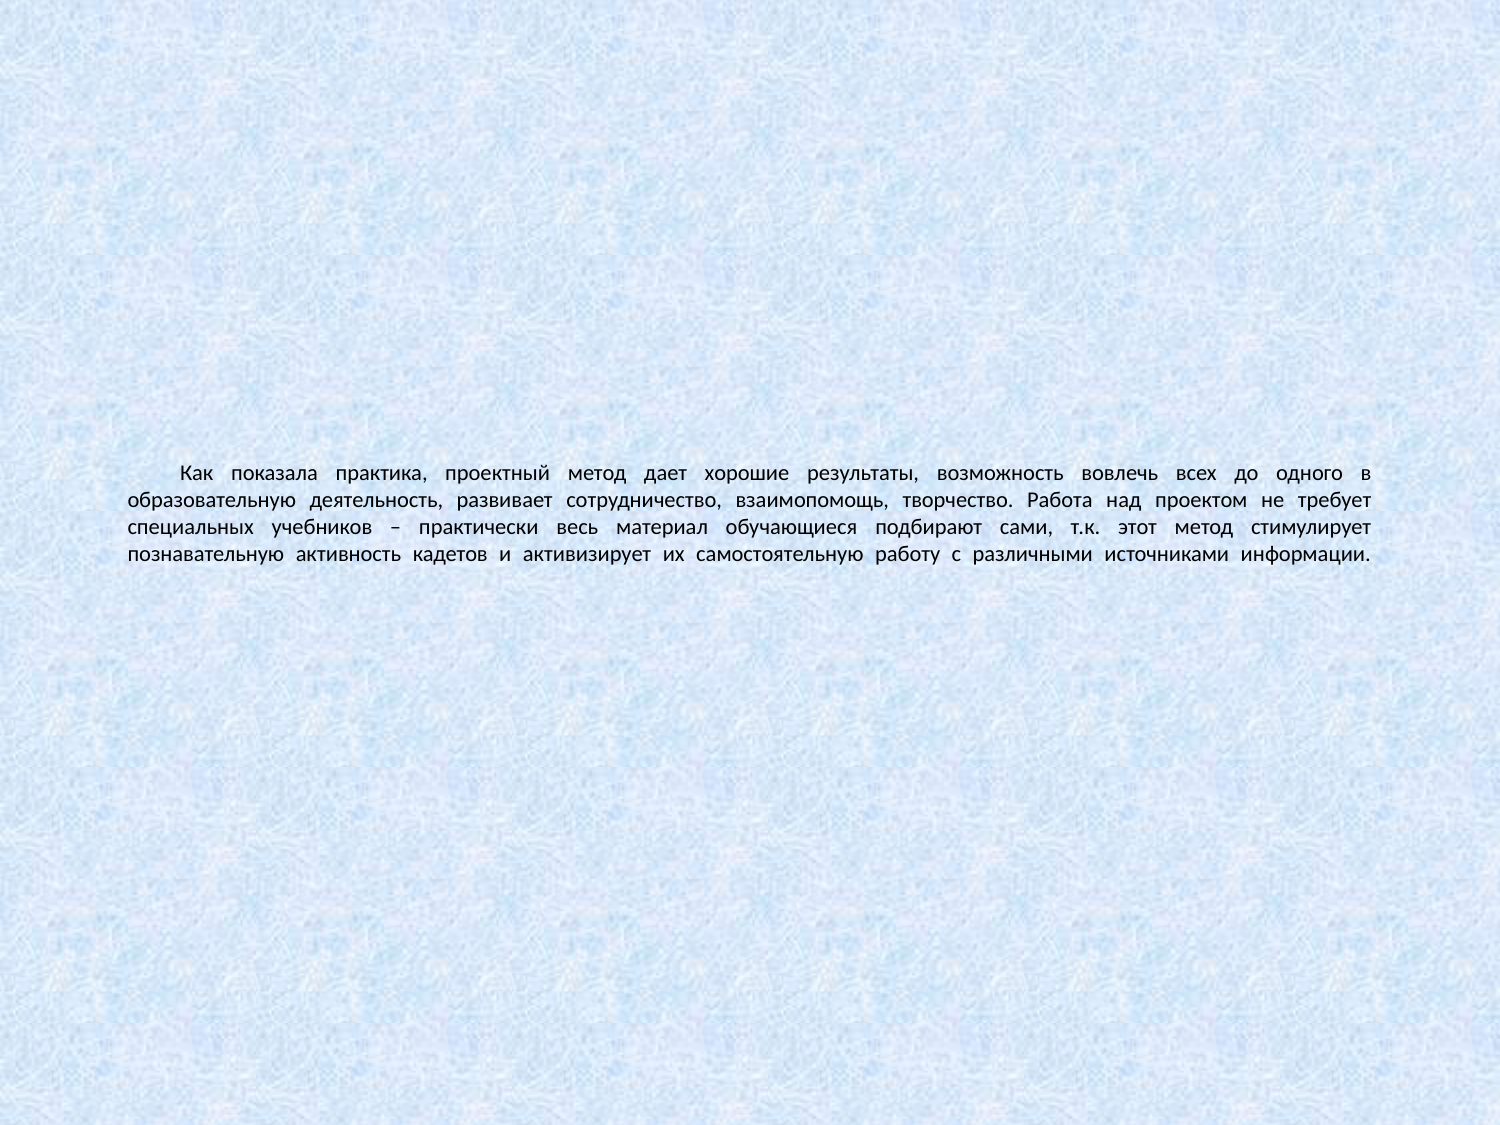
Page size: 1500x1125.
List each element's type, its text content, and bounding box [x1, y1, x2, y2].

picture [0, 0, 1500, 1125]
title Как показала практика, проектный метод дает хорошие результаты, возможность вовлечь всех до одного в образовательную деятельность, развивает сотрудничество, взаимопомощь, творчество. Работа над проектом не требует специальных учебников – практически весь материал обучающиеся подбирают сами, т.к. этот метод стимулирует познавательную активность кадетов и активизирует их самостоятельную работу с различными источниками информации. [112, 368, 1388, 610]
